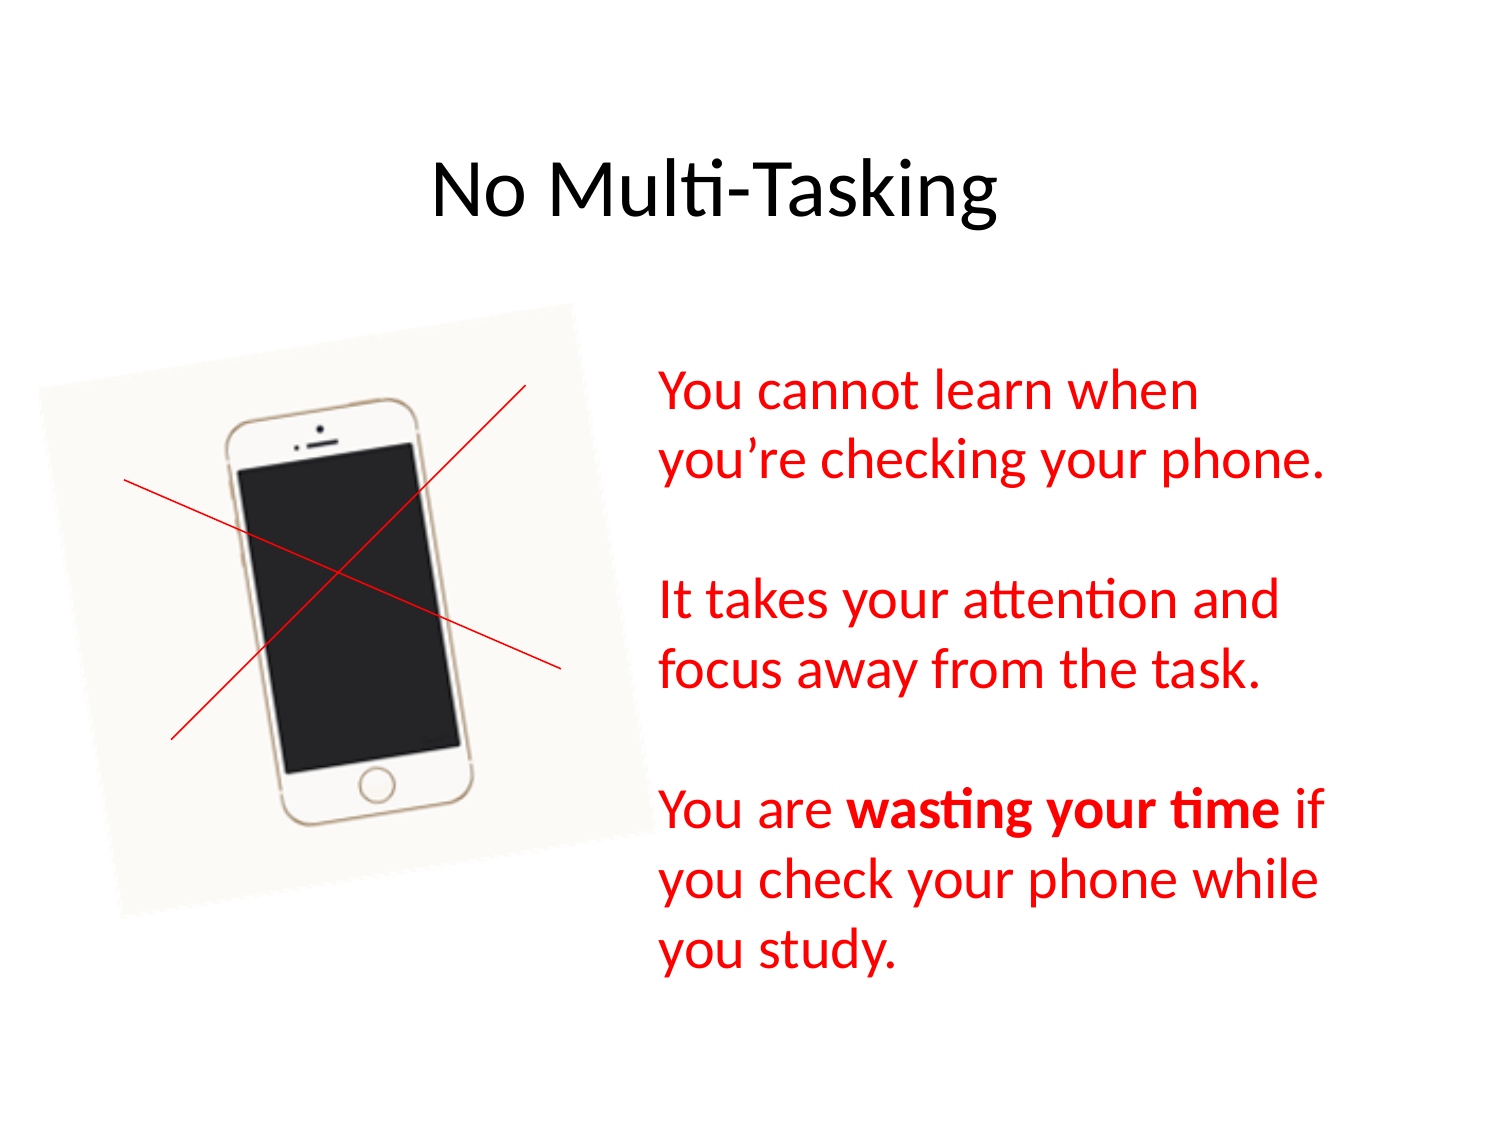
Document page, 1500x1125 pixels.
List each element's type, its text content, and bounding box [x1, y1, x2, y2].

text_box No Multi-Tasking [100, 125, 1329, 241]
picture [37, 303, 659, 919]
text_box You cannot learn when you’re checking your phone. It takes your attention and focus away from the task. You are wasting your time if you check your phone while you study. [643, 343, 1353, 988]
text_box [123, 479, 165, 669]
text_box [530, 479, 562, 669]
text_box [170, 385, 526, 740]
